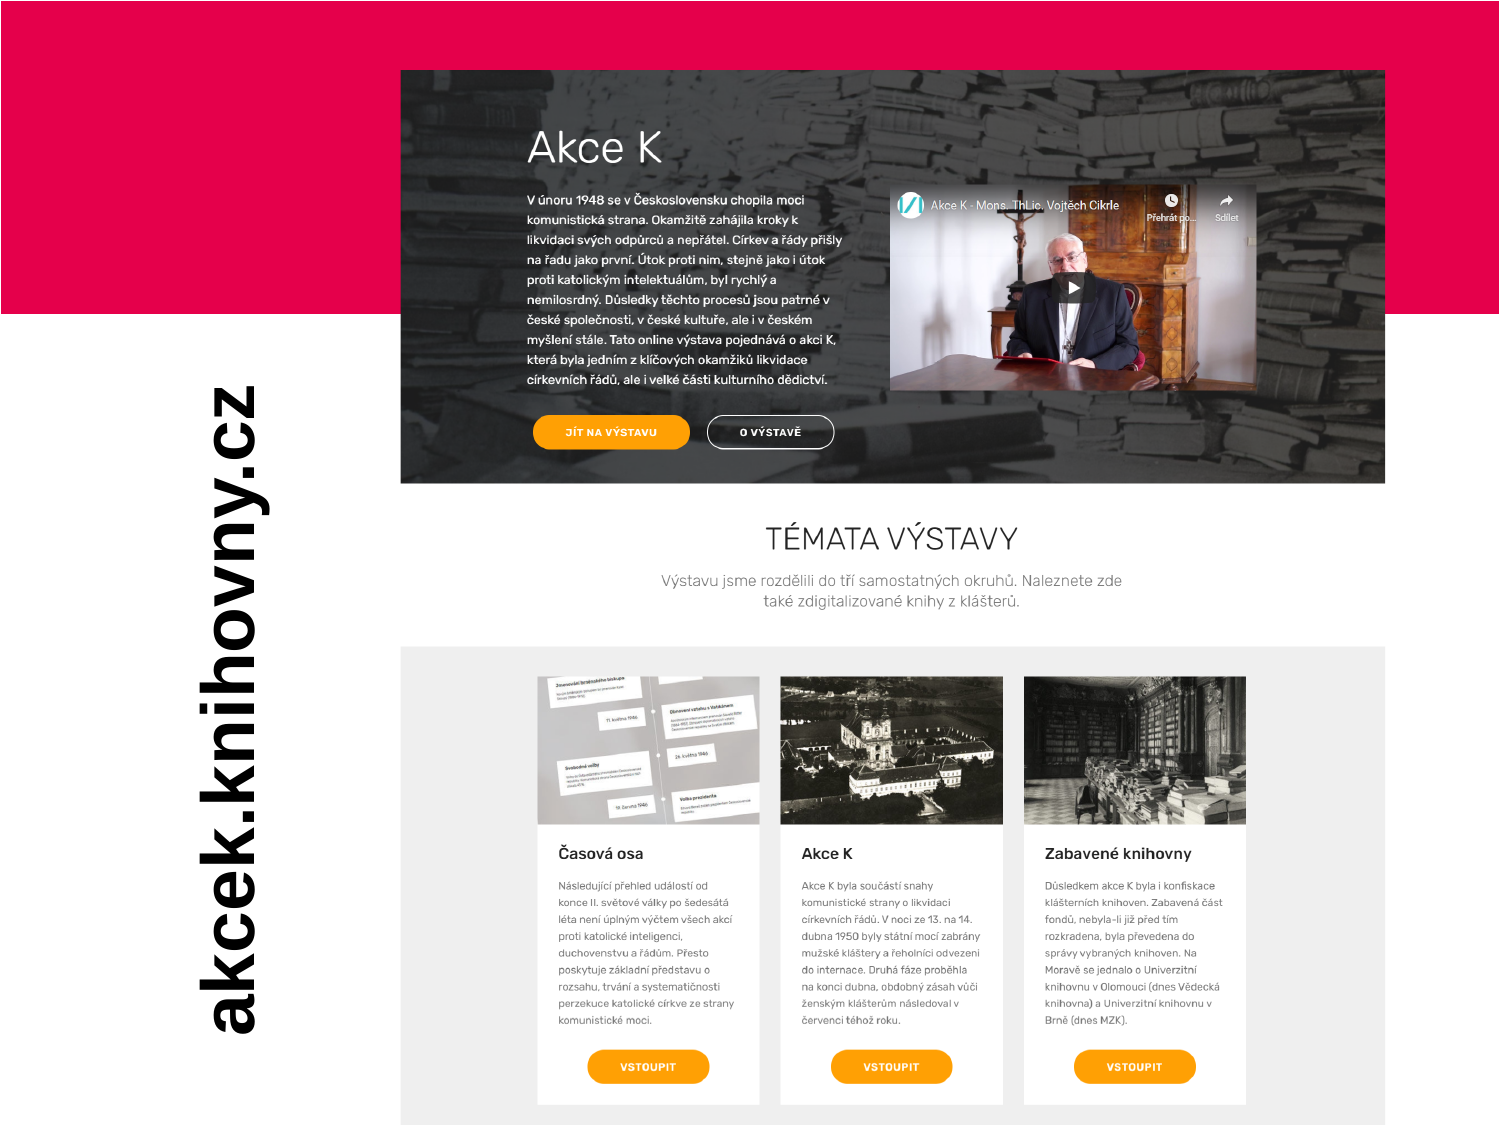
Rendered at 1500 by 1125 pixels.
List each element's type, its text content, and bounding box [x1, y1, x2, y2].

picture [400, 69, 1386, 1125]
title akcek.knihovny.cz [100, 349, 349, 1071]
